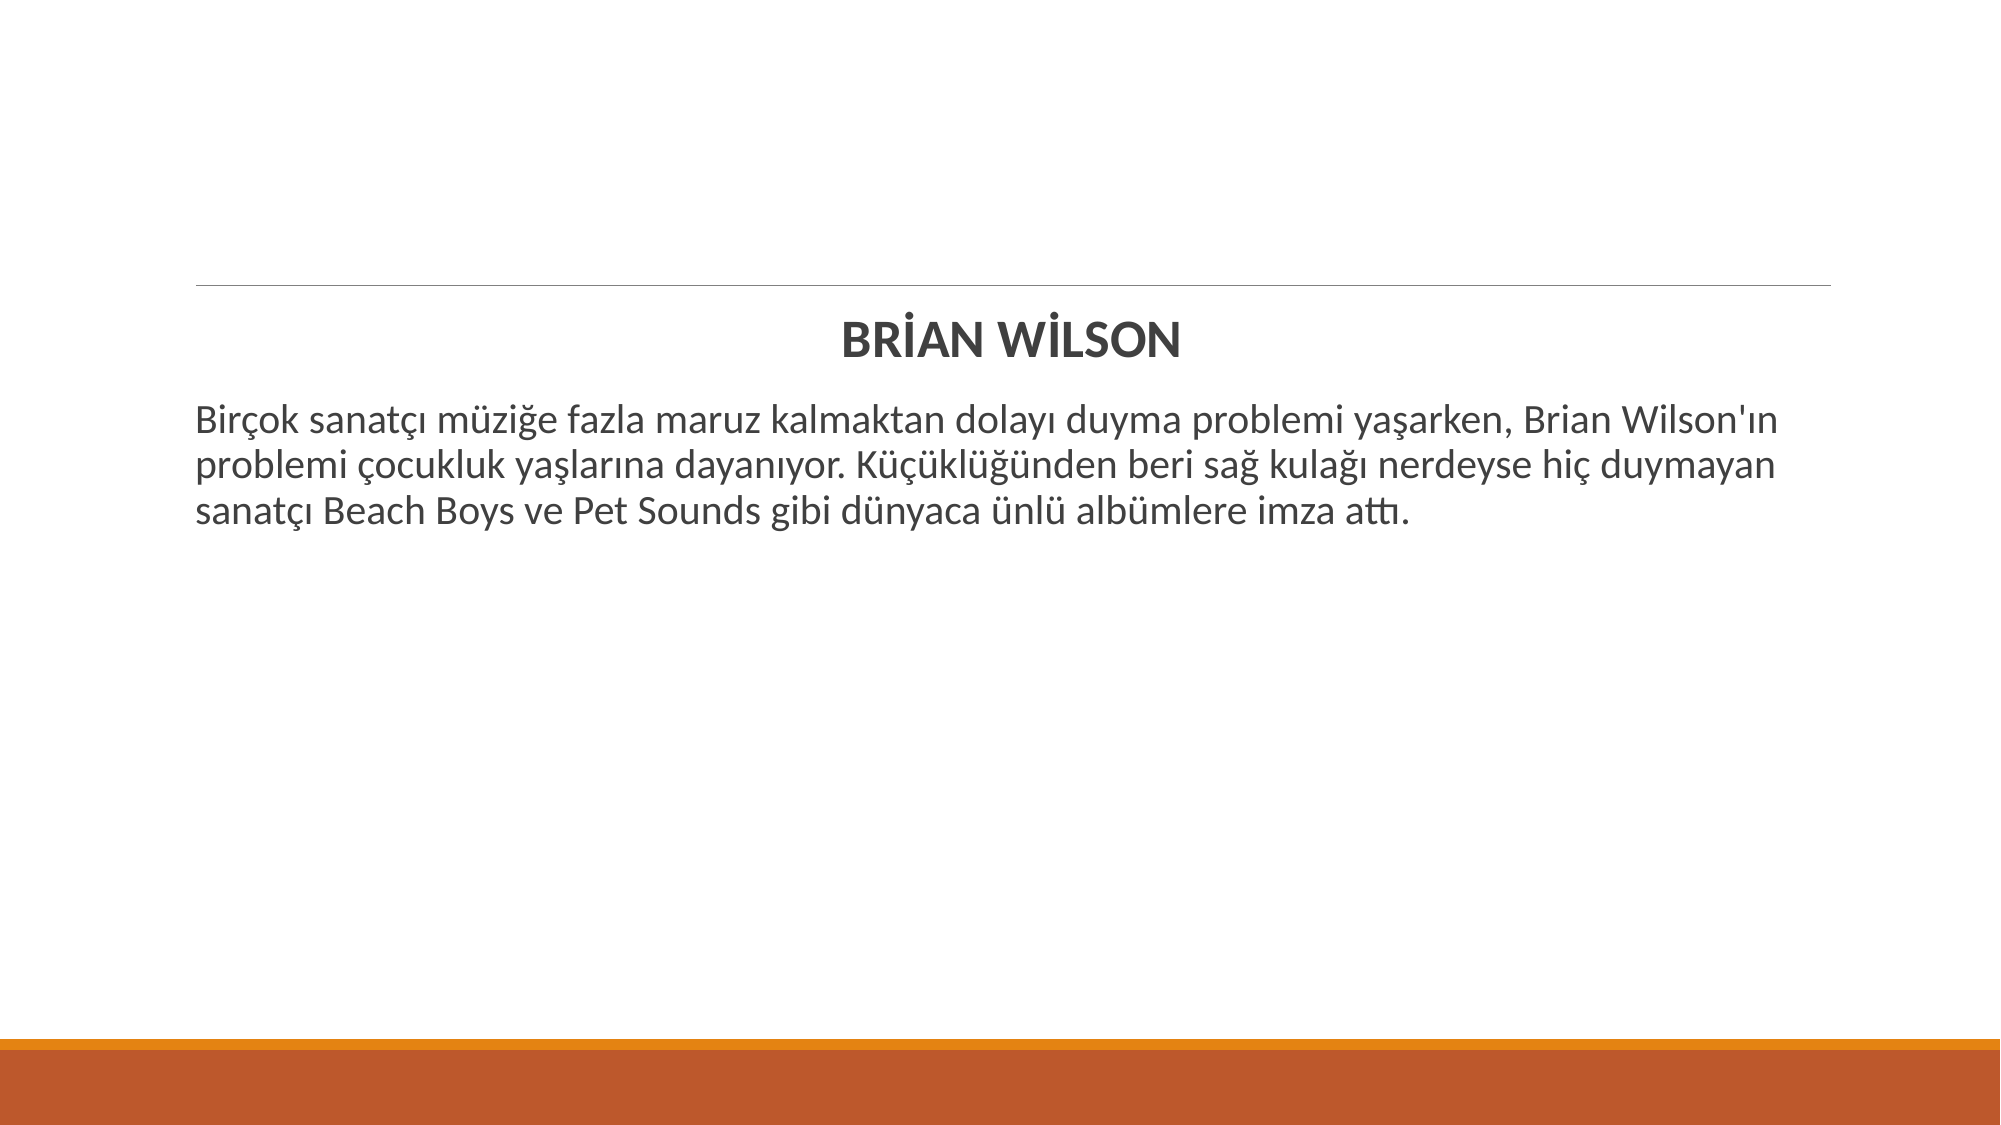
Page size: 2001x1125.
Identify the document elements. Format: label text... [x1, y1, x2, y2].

list BRİAN WİLSON Birçok sanatçı müziğe fazla maruz kalmaktan dolayı duyma problemi yaşarken, Brian Wilson'ın problemi çocukluk yaşlarına dayanıyor. Küçüklüğünden beri sağ kulağı nerdeyse hiç duymayan sanatçı Beach Boys ve Pet Sounds gibi dünyaca ünlü albümlere imza attı. [180, 302, 1830, 963]
